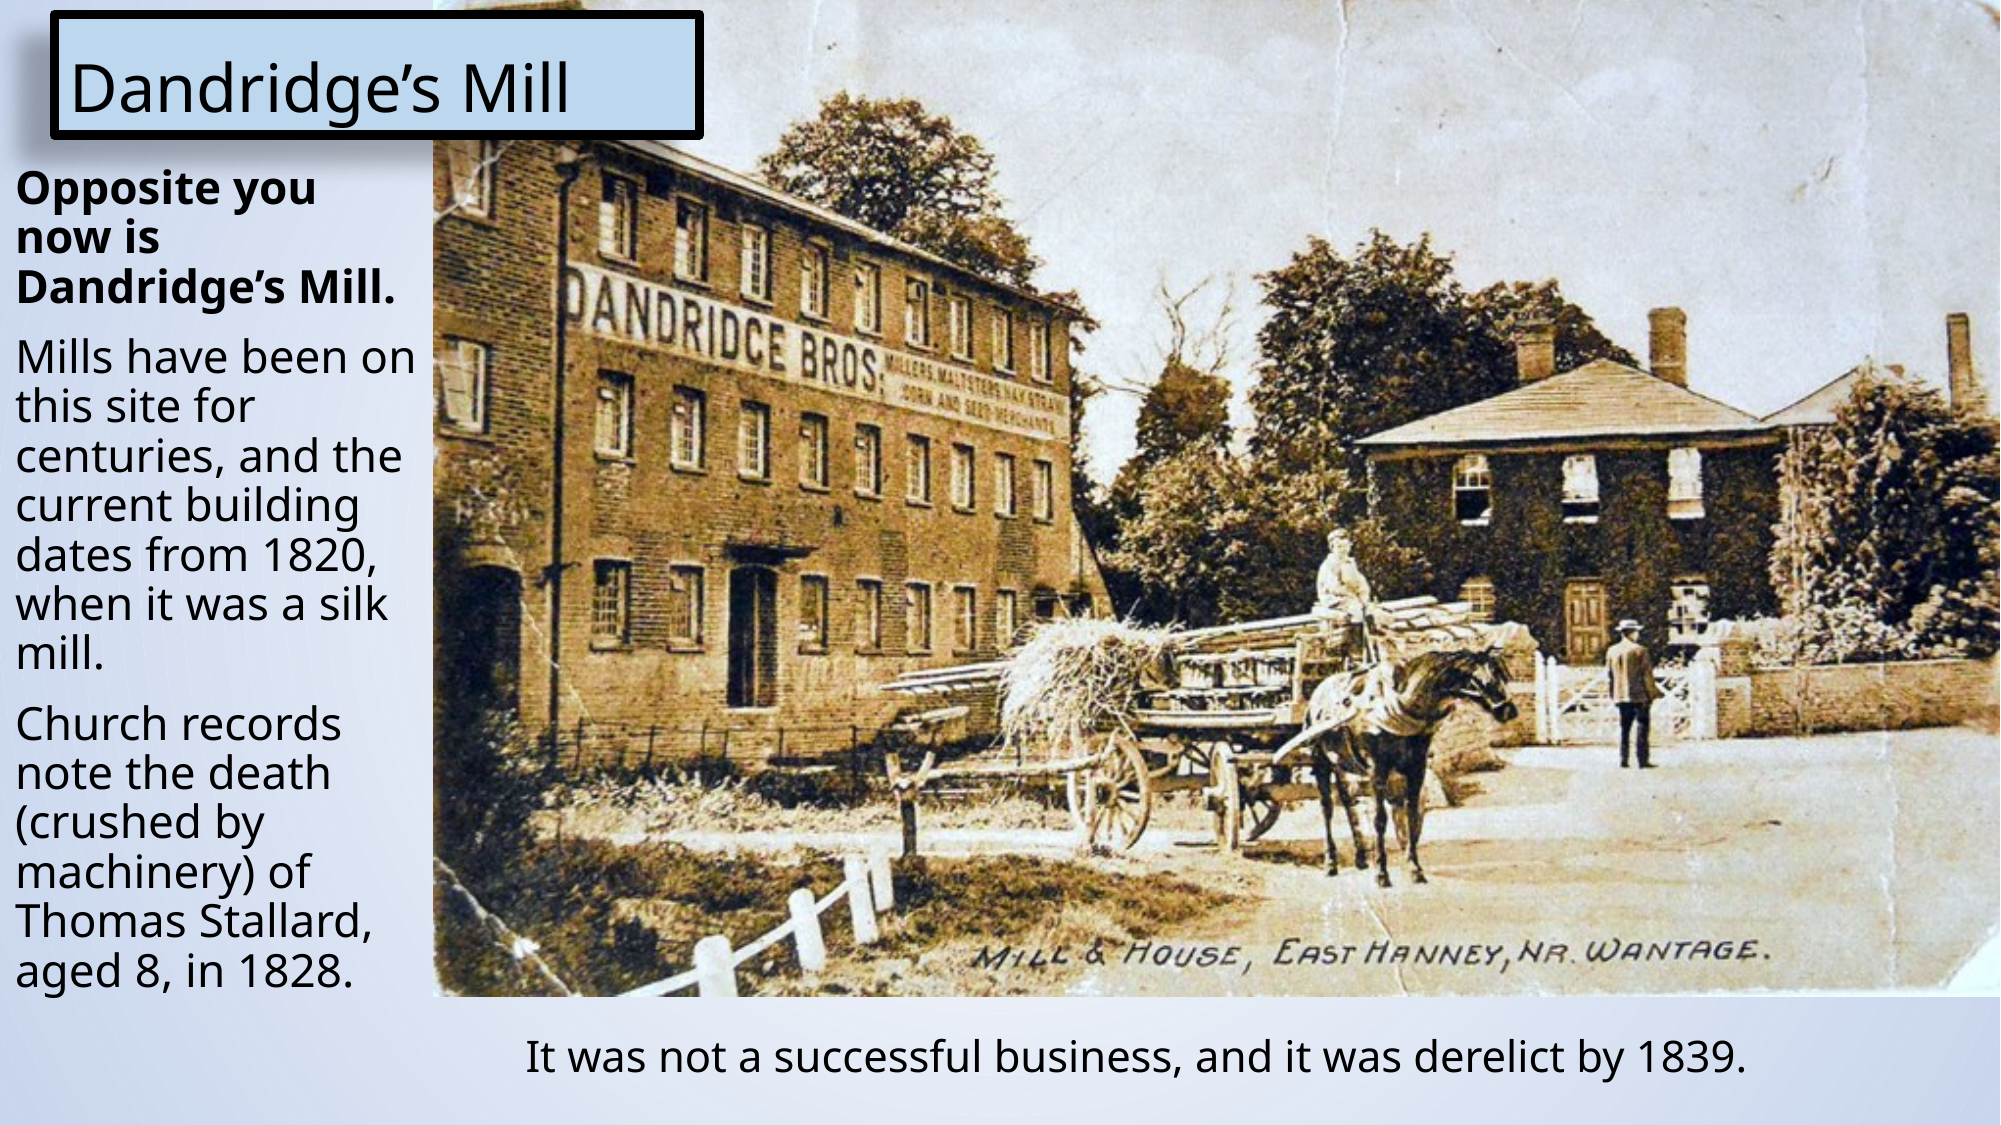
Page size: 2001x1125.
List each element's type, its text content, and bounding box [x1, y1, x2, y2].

title Dandridge’s Mill [54, 14, 433, 135]
text_box It was not a successful business, and it was derelict by 1839. [510, 1027, 1981, 1091]
list Opposite you now is Dandridge’s Mill. Mills have been on this site for centuries, and the current building dates from 1820, when it was a silk mill. Church records note the death (crushed by machinery) of Thomas Stallard, aged 8, in 1828. [0, 157, 435, 1097]
picture [433, 0, 2000, 997]
